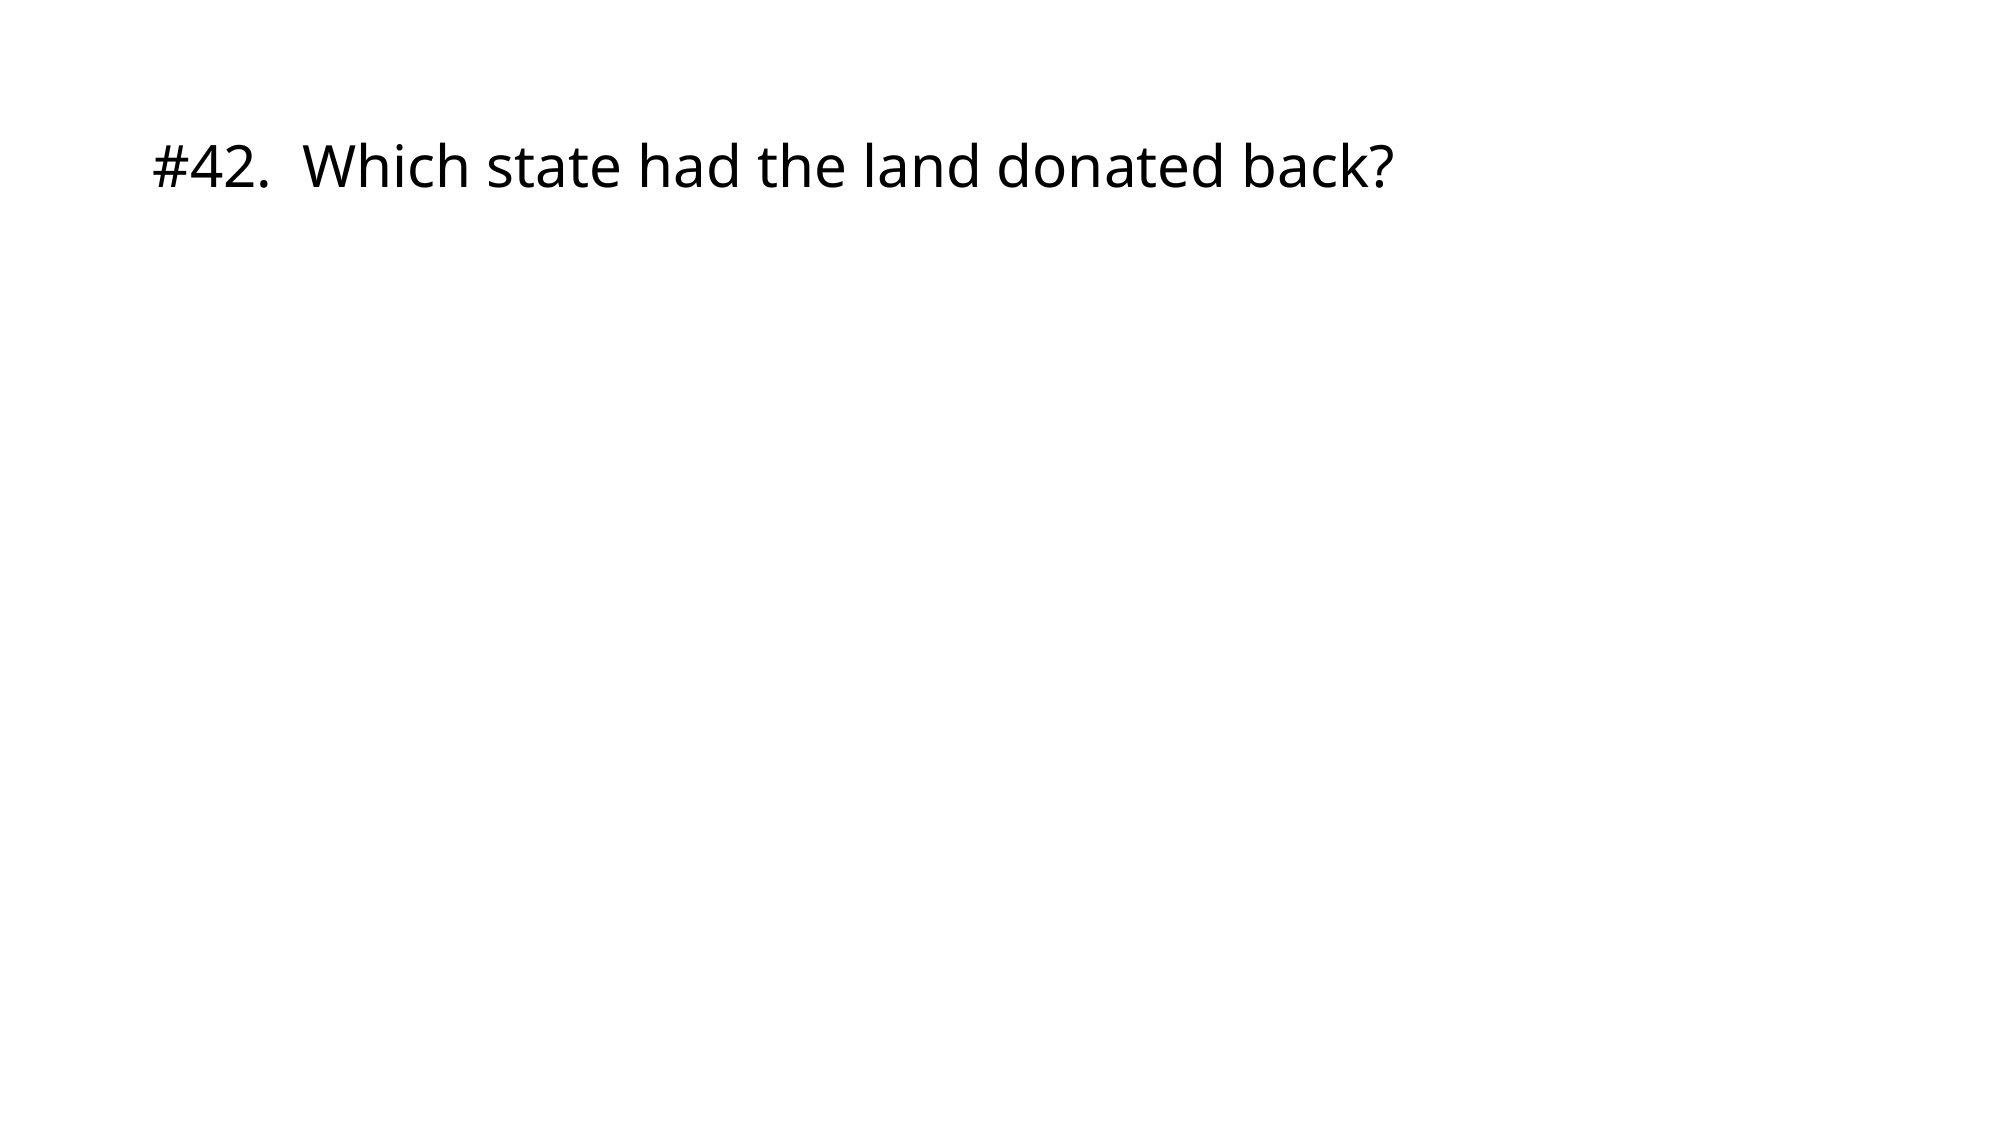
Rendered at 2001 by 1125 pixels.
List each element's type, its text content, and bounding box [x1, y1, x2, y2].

title #42. Which state had the land donated back? [137, 59, 1863, 278]
